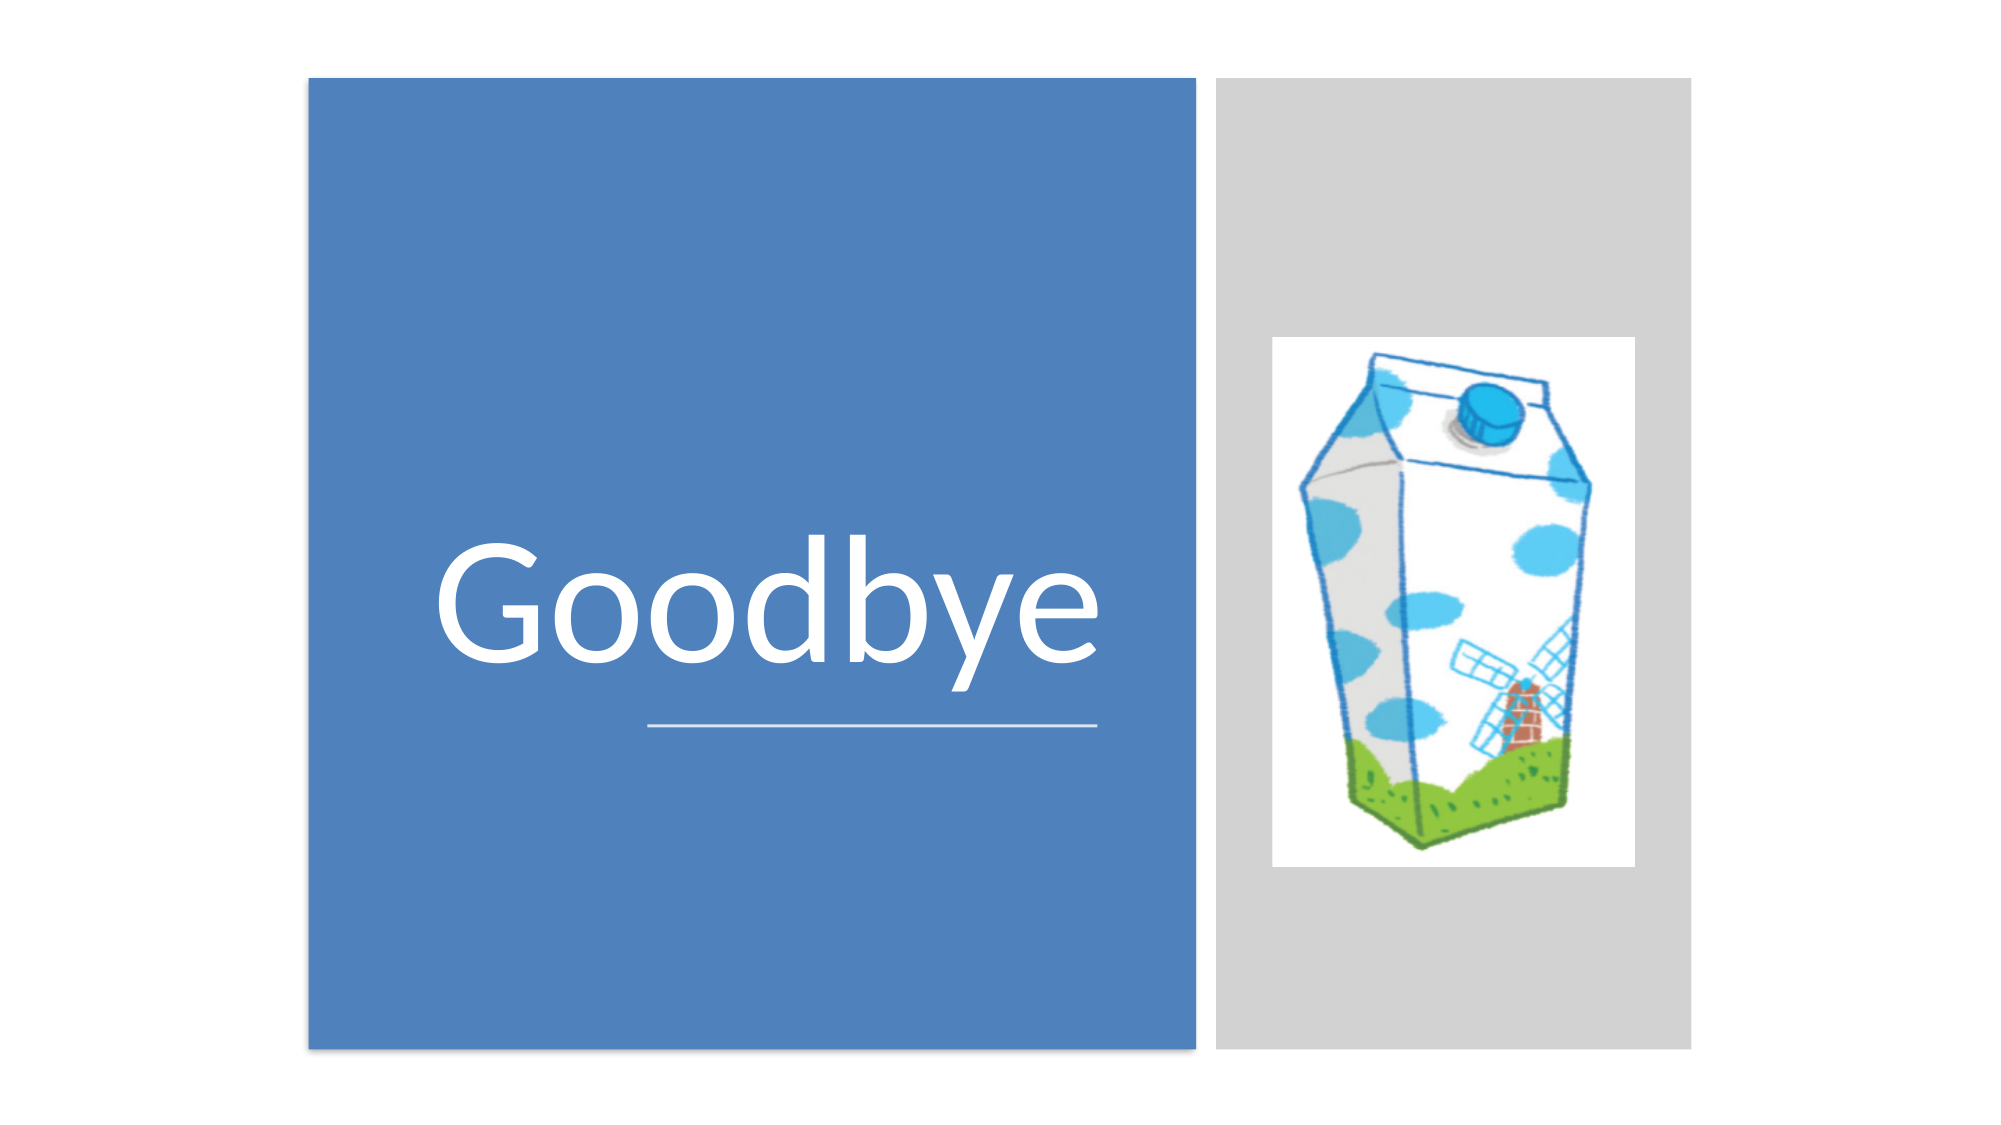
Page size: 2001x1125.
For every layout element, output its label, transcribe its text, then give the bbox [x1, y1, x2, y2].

picture [1272, 337, 1636, 868]
title Goodbye [387, 208, 1121, 707]
text_box [1214, 76, 1693, 1051]
text_box [308, 77, 1197, 1050]
